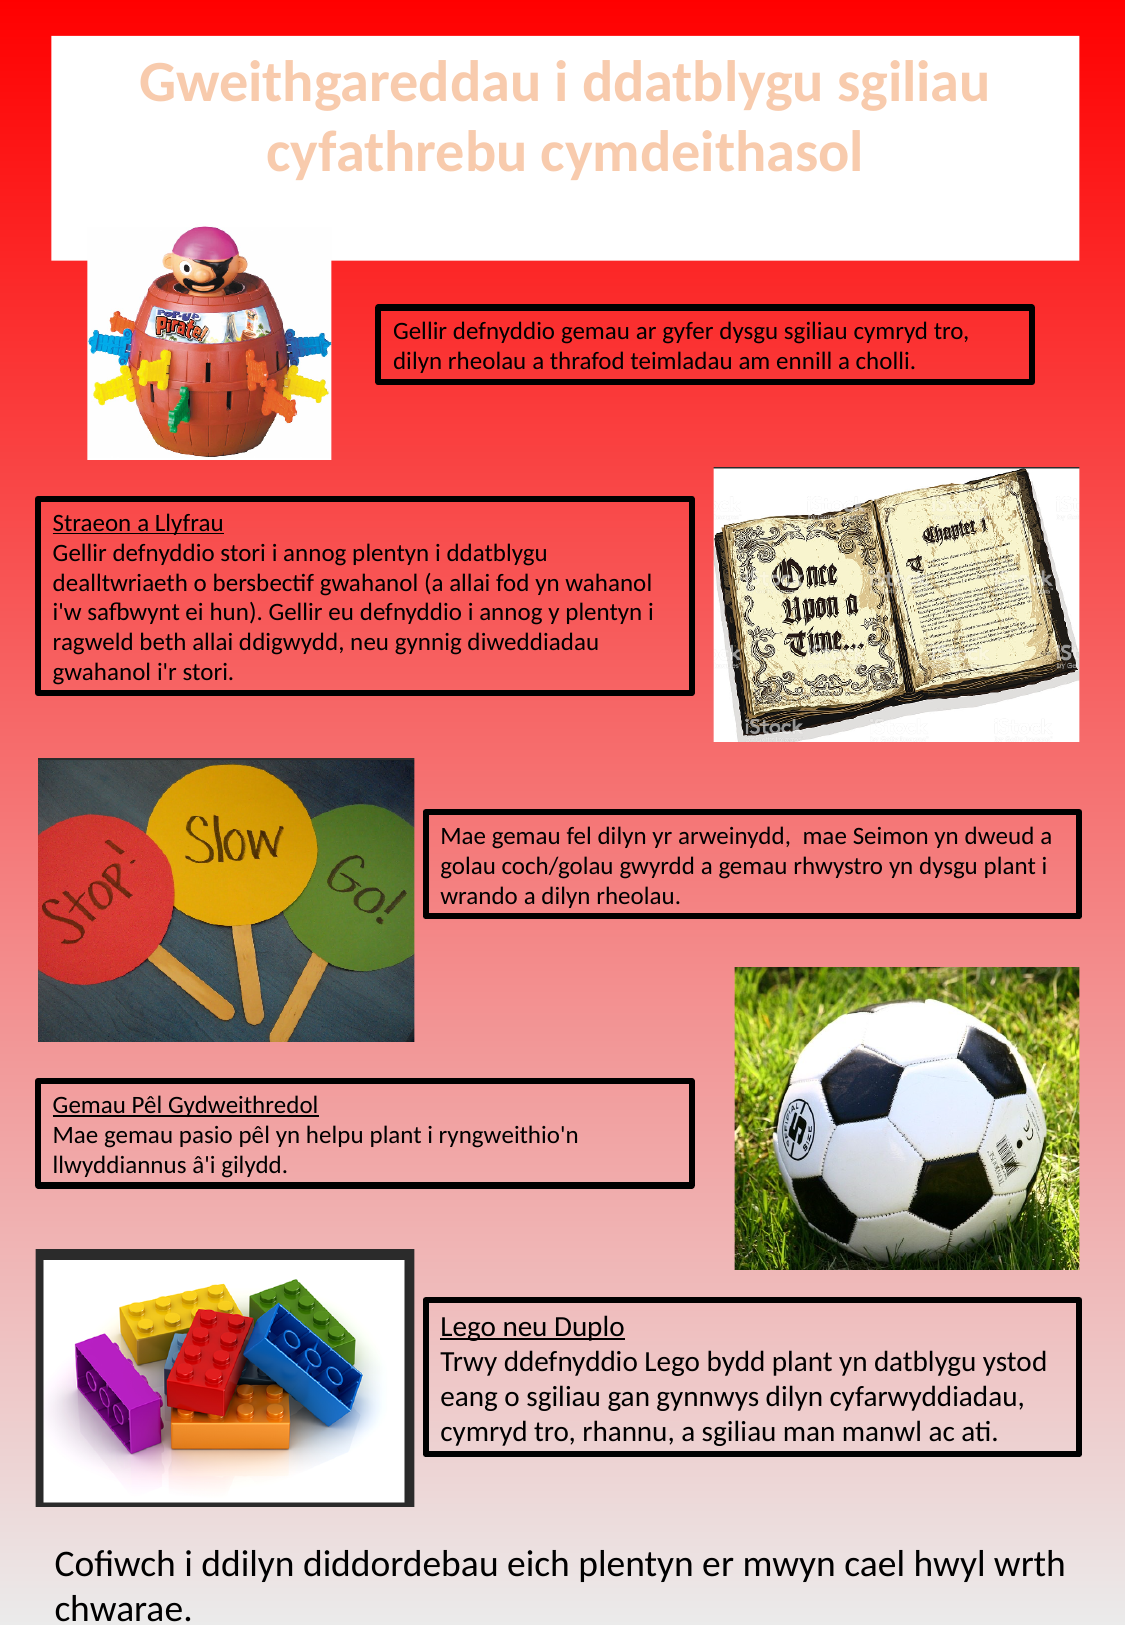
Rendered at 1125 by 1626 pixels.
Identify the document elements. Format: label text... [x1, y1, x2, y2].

text_box Lego neu Duplo Trwy ddefnyddio Lego bydd plant yn datblygu ystod eang o sgiliau gan gynnwys dilyn cyfarwyddiadau, cymryd tro, rhannu, a sgiliau man manwl ac ati. [425, 1299, 1080, 1455]
text_box Straeon a Llyfrau Gellir defnyddio stori i annog plentyn i ddatblygu dealltwriaeth o bersbectif gwahanol (a allai fod yn wahanol i'w safbwynt ei hun). Gellir eu defnyddio i annog y plentyn i ragweld beth allai ddigwydd, neu gynnig diweddiadau gwahanol i'r stori. [37, 498, 692, 694]
text_box Mae gemau fel dilyn yr arweinydd, mae Seimon yn dweud a golau coch/golau gwyrdd a gemau rhwystro yn dysgu plant i wrando a dilyn rheolau. [425, 811, 1080, 917]
text_box Gellir defnyddio gemau ar gyfer dysgu sgiliau cymryd tro, dilyn rheolau a thrafod teimladau am ennill a cholli. [378, 307, 1032, 383]
picture [713, 467, 1080, 742]
text_box Cofiwch i ddilyn diddordebau eich plentyn er mwyn cael hwyl wrth chwarae. [39, 1531, 1099, 1625]
text_box Gemau Pêl Gydweithredol Mae gemau pasio pêl yn helpu plant i ryngweithio'n llwyddiannus â'i gilydd. [37, 1080, 692, 1186]
picture [87, 217, 332, 460]
picture [35, 1249, 415, 1507]
picture [37, 758, 415, 1042]
text_box Gweithgareddau i ddatblygu sgiliau cyfathrebu cymdeithasol [51, 35, 1080, 261]
picture [734, 967, 1080, 1270]
